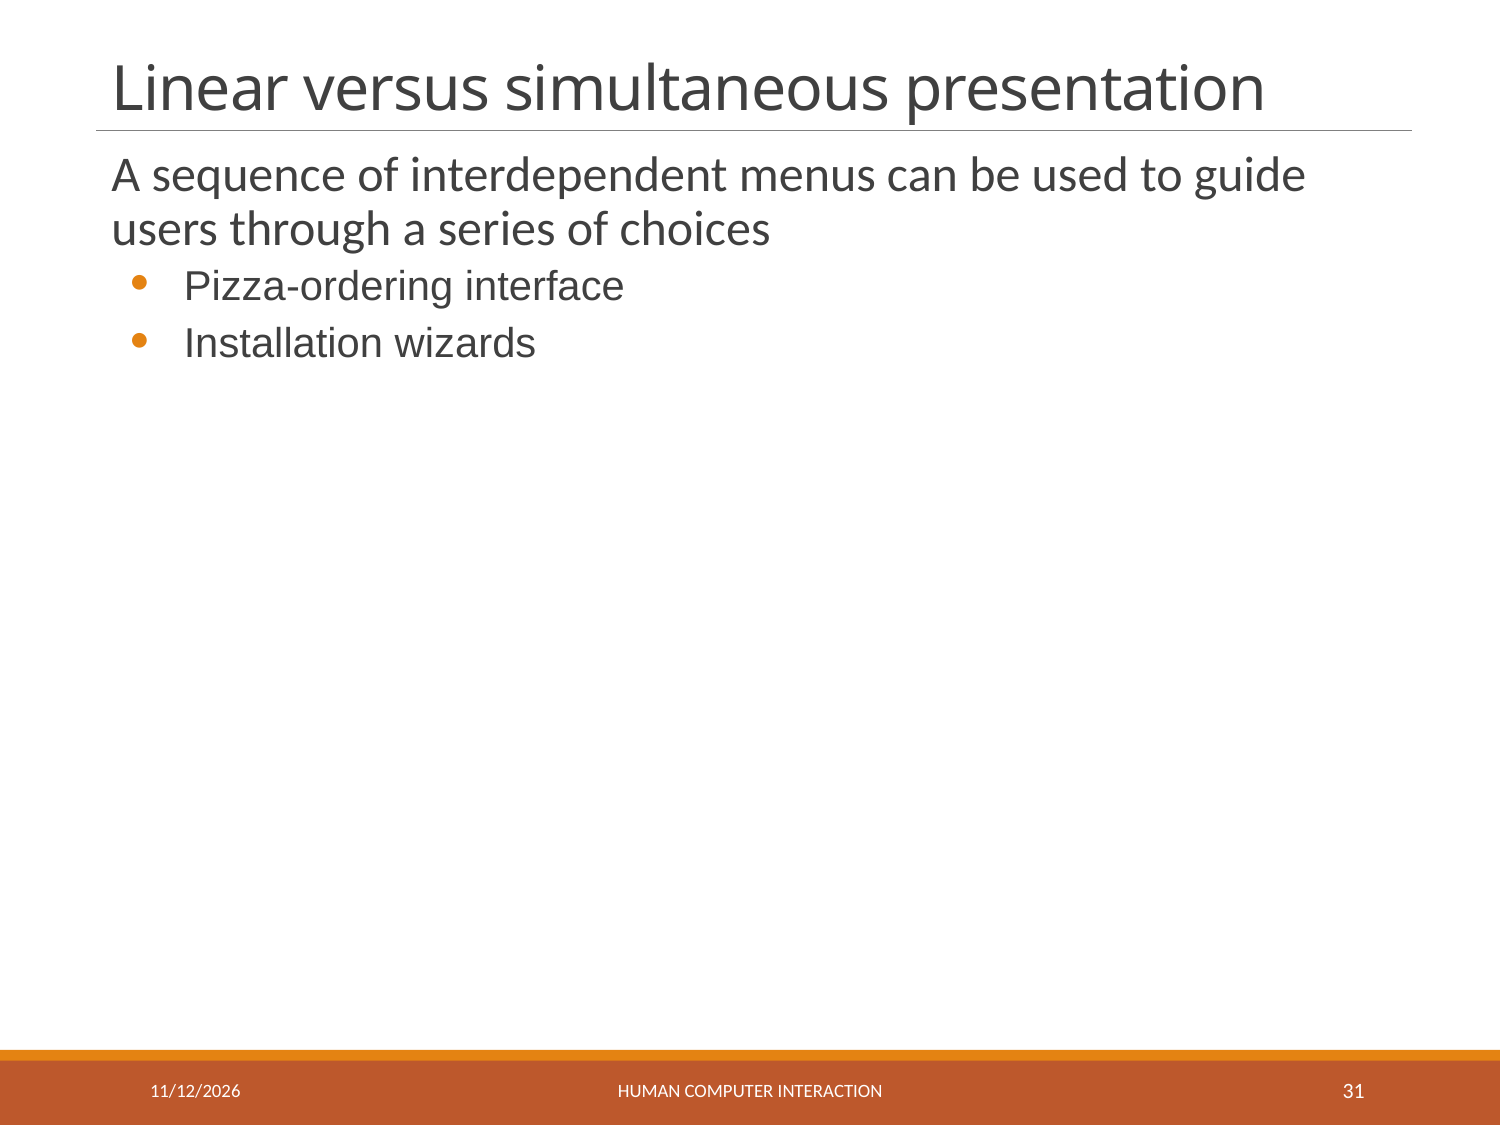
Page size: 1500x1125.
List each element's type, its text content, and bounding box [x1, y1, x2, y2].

list A sequence of interdependent menus can be used to guide users through a series of choices Pizza-ordering interface Installation wizards [96, 140, 1413, 1034]
footer Human Computer Interaction [453, 1059, 1047, 1120]
title Linear versus simultaneous presentation [96, 19, 1413, 131]
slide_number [135, 1059, 440, 1120]
slide_number 31 [1218, 1059, 1380, 1120]
